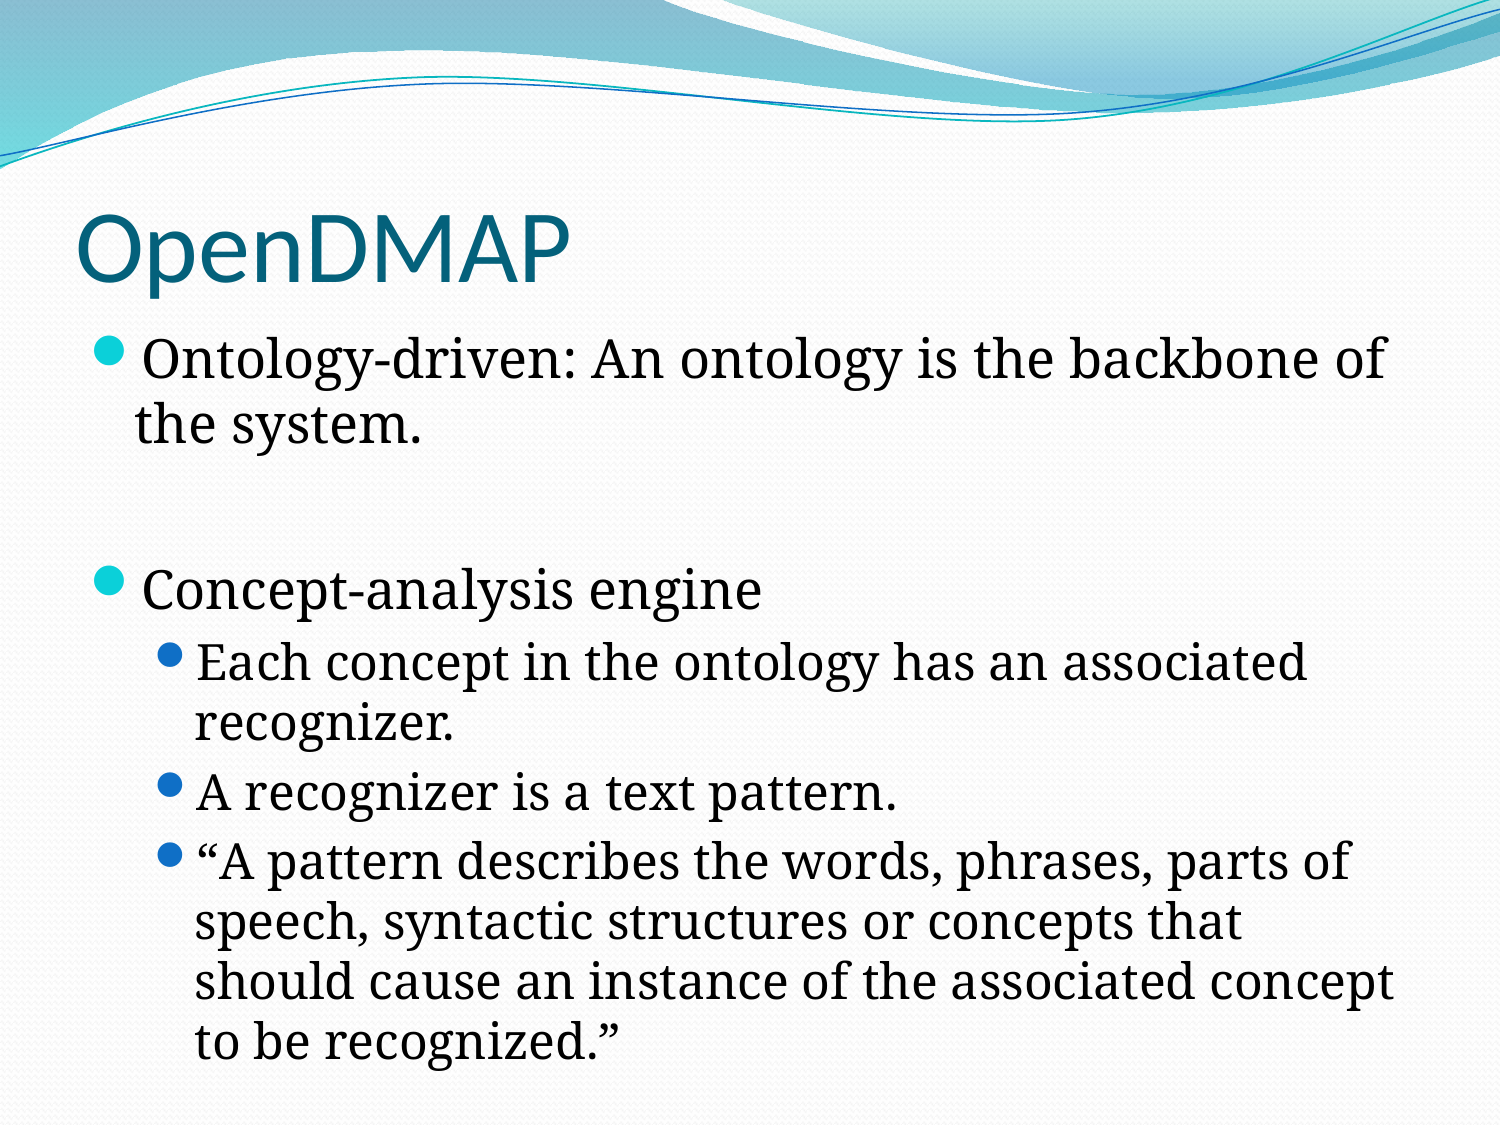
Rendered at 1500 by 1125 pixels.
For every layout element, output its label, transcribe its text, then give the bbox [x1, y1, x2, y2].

list Ontology-driven: An ontology is the backbone of the system. Concept-analysis engine Each concept in the ontology has an associated recognizer. A recognizer is a text pattern. “A pattern describes the words, phrases, parts of speech, syntactic structures or concepts that should cause an instance of the associated concept to be recognized.” [75, 317, 1425, 1038]
title OpenDMAP [75, 115, 1425, 303]
